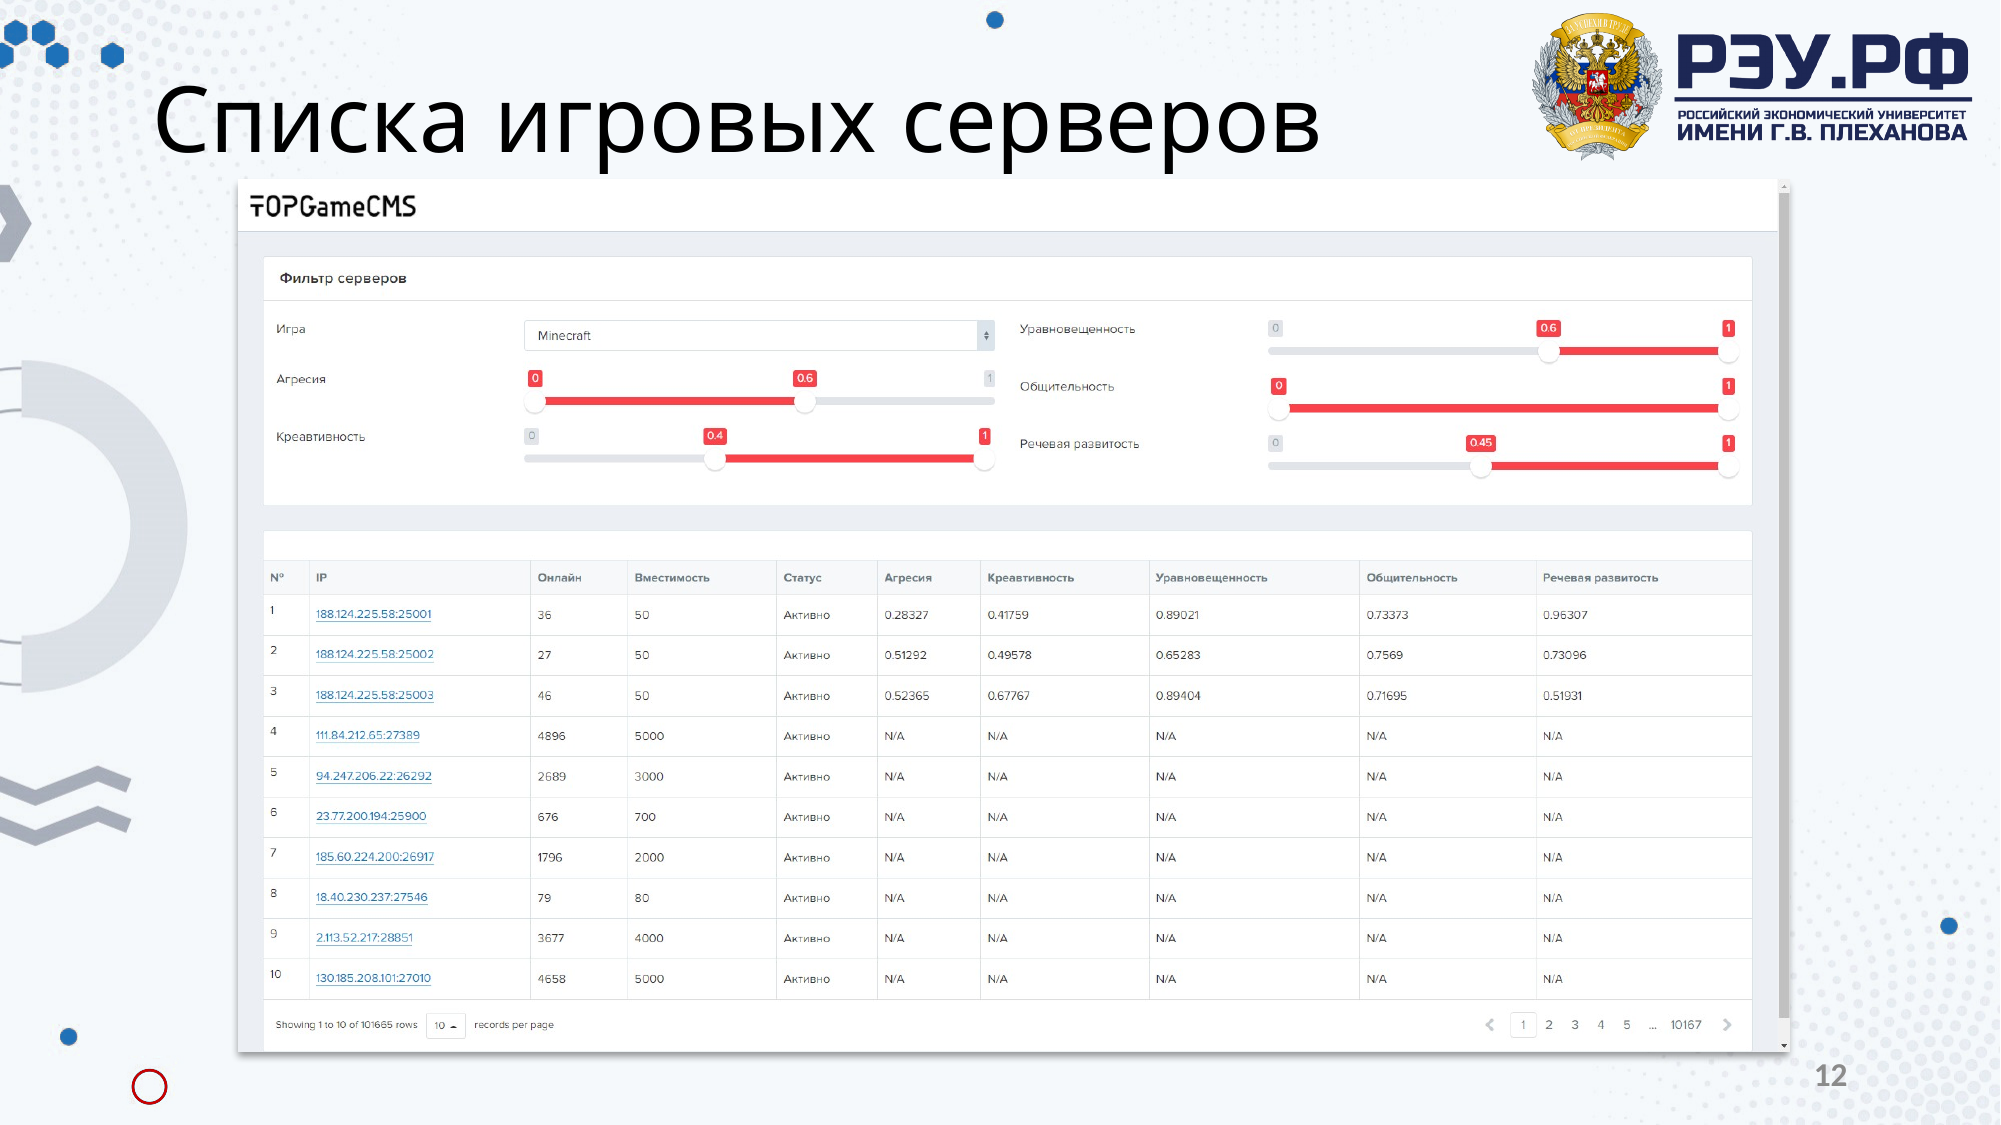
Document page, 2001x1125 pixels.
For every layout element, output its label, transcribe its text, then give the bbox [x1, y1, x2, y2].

slide_number 12 [1412, 1042, 1863, 1103]
picture [0, 0, 2000, 1125]
title Списка игровых серверов [137, 59, 1863, 185]
